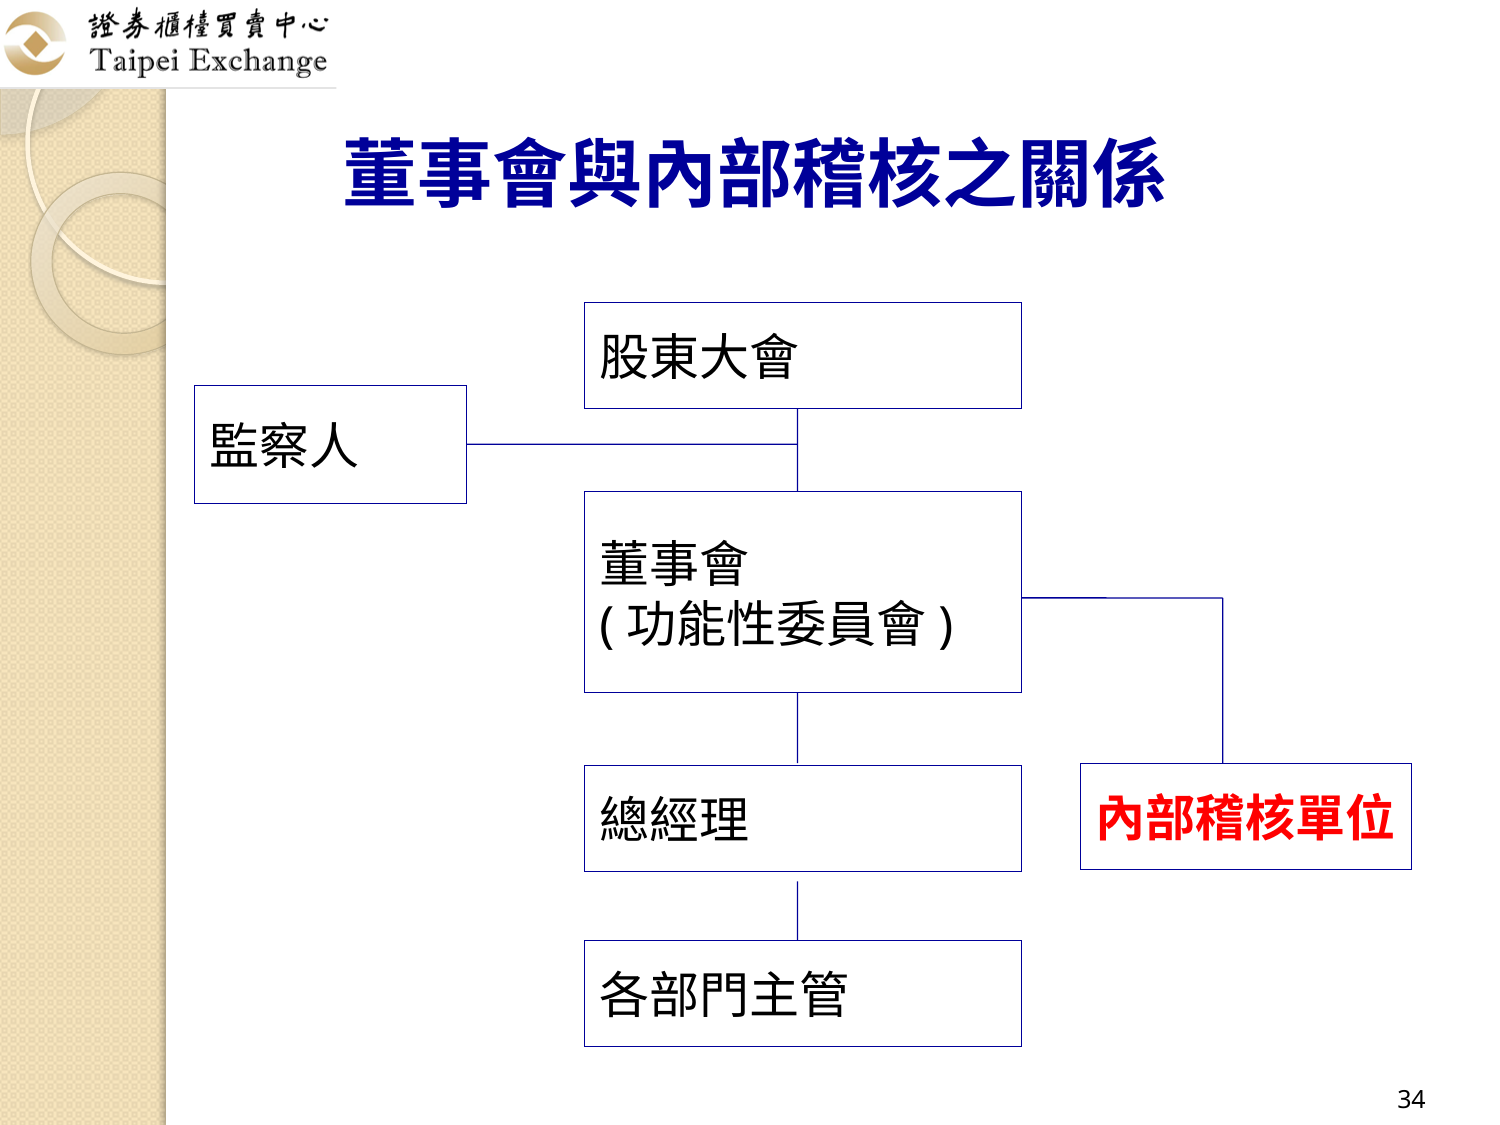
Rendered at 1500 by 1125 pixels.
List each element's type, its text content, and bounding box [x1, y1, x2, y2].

title 董事會與內部稽核之關係 [140, 78, 1371, 266]
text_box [194, 302, 1412, 1048]
picture [0, 0, 338, 89]
slide_number 34 [1346, 1050, 1477, 1125]
